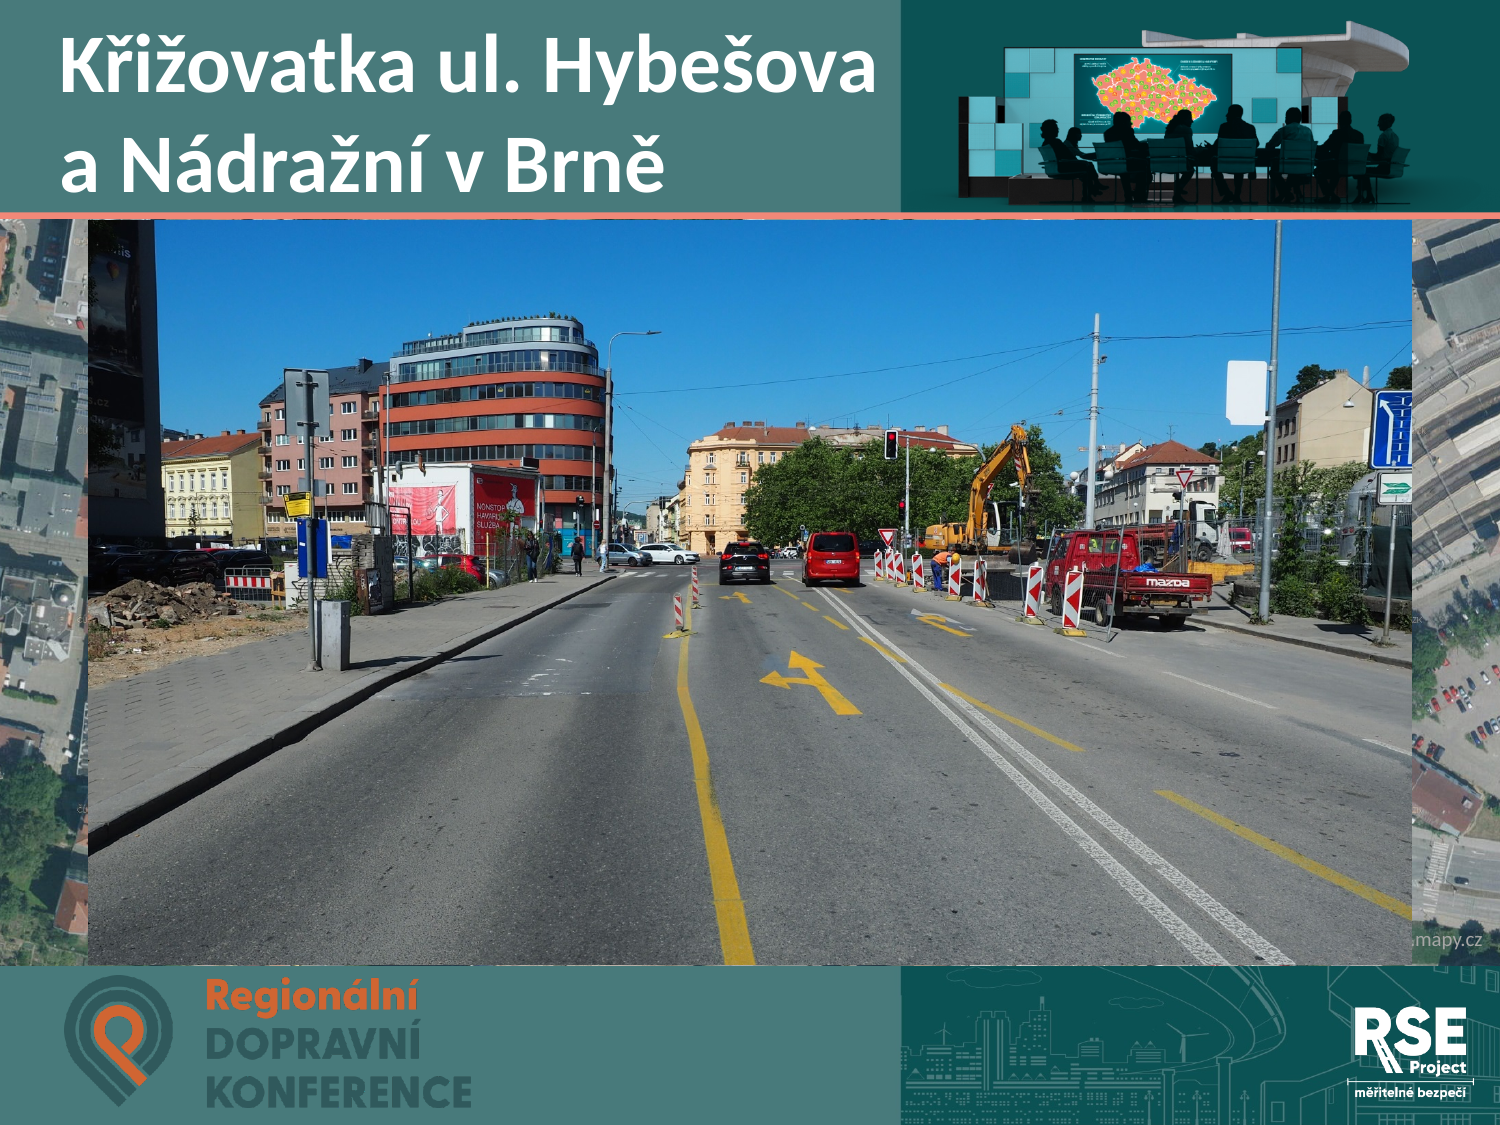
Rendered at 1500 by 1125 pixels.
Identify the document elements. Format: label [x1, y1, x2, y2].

picture [64, 975, 471, 1108]
picture [0, 219, 1500, 966]
picture [1302, 975, 1500, 1125]
text_box [0, 966, 1500, 1125]
text_box [0, 0, 1500, 219]
